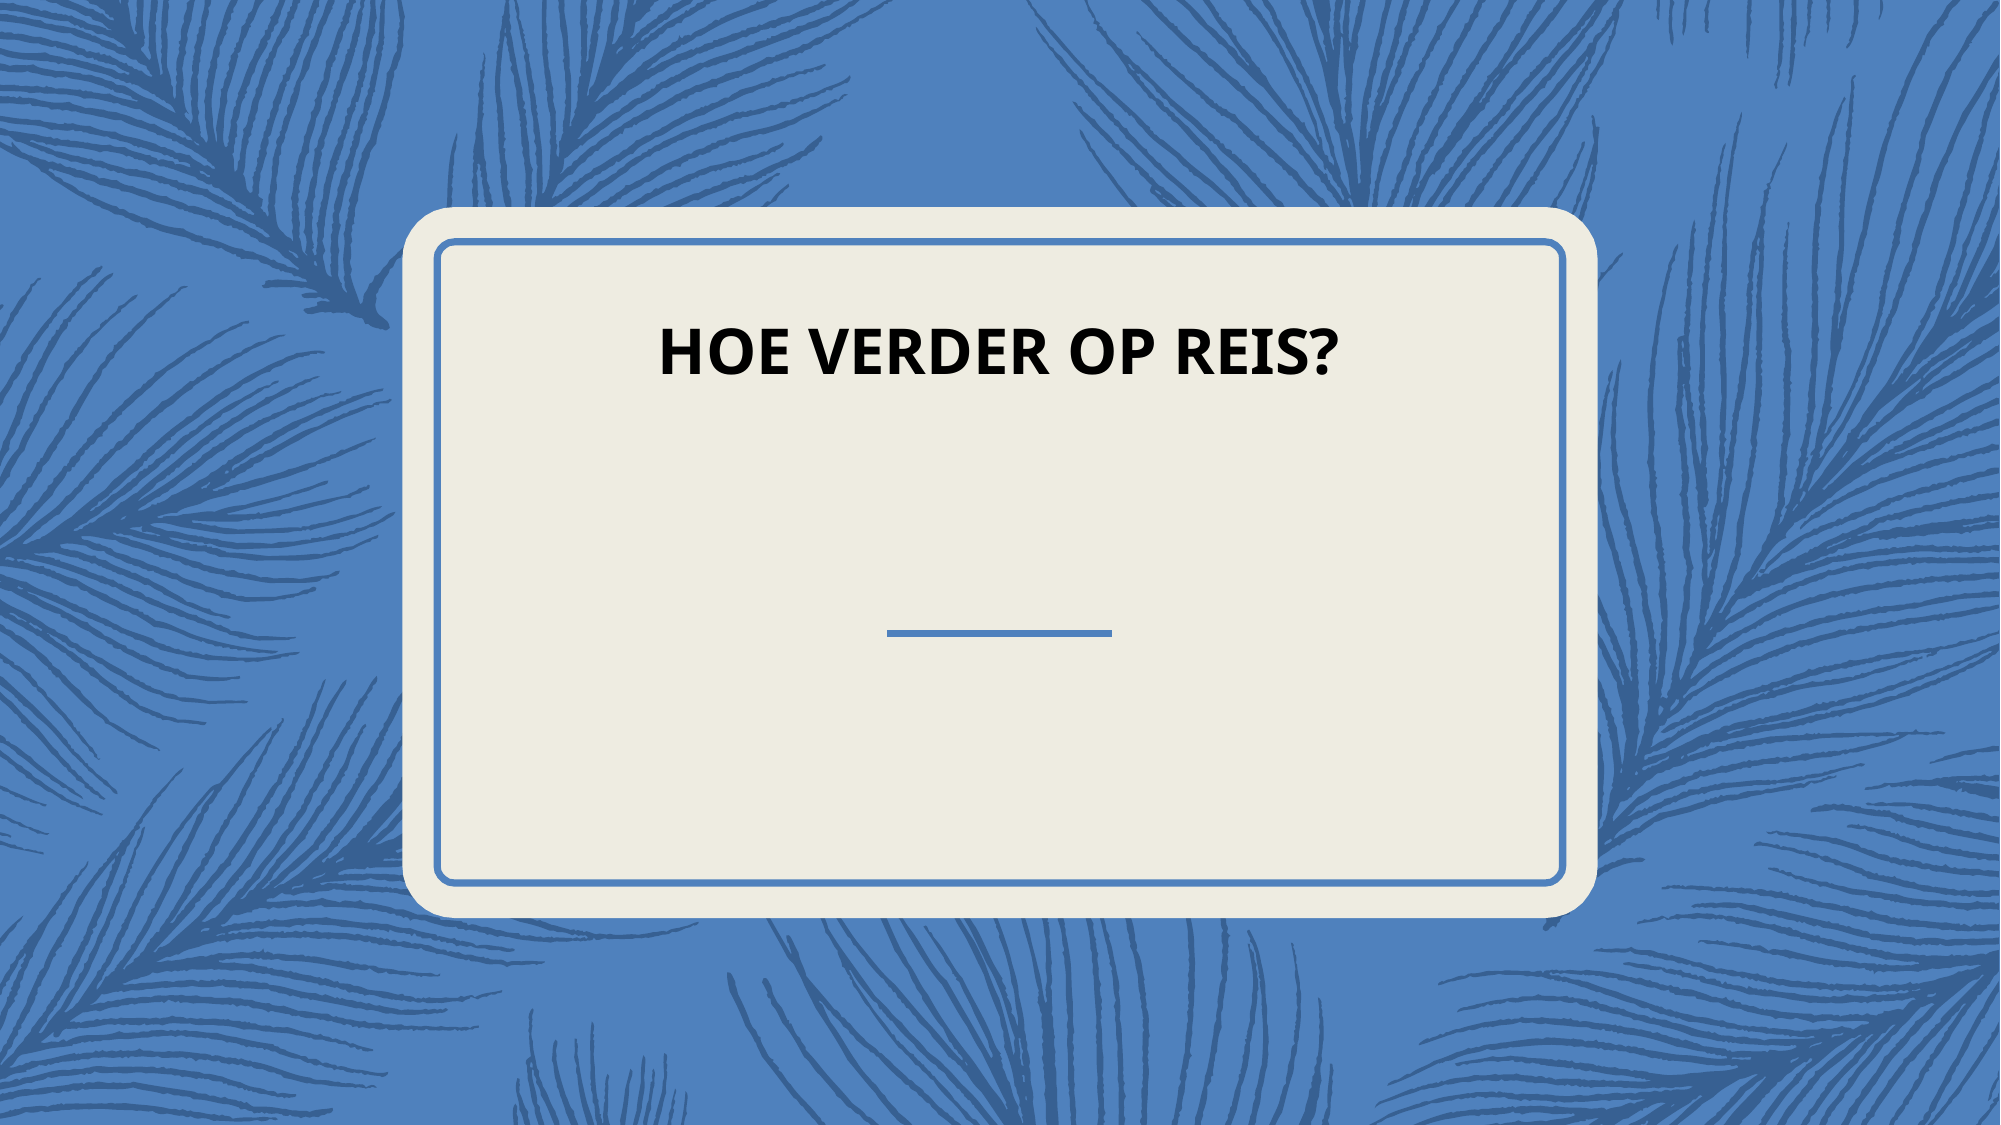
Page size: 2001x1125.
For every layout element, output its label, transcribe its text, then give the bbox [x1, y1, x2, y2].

title HOE VERDER OP REIS? [518, 300, 1480, 708]
